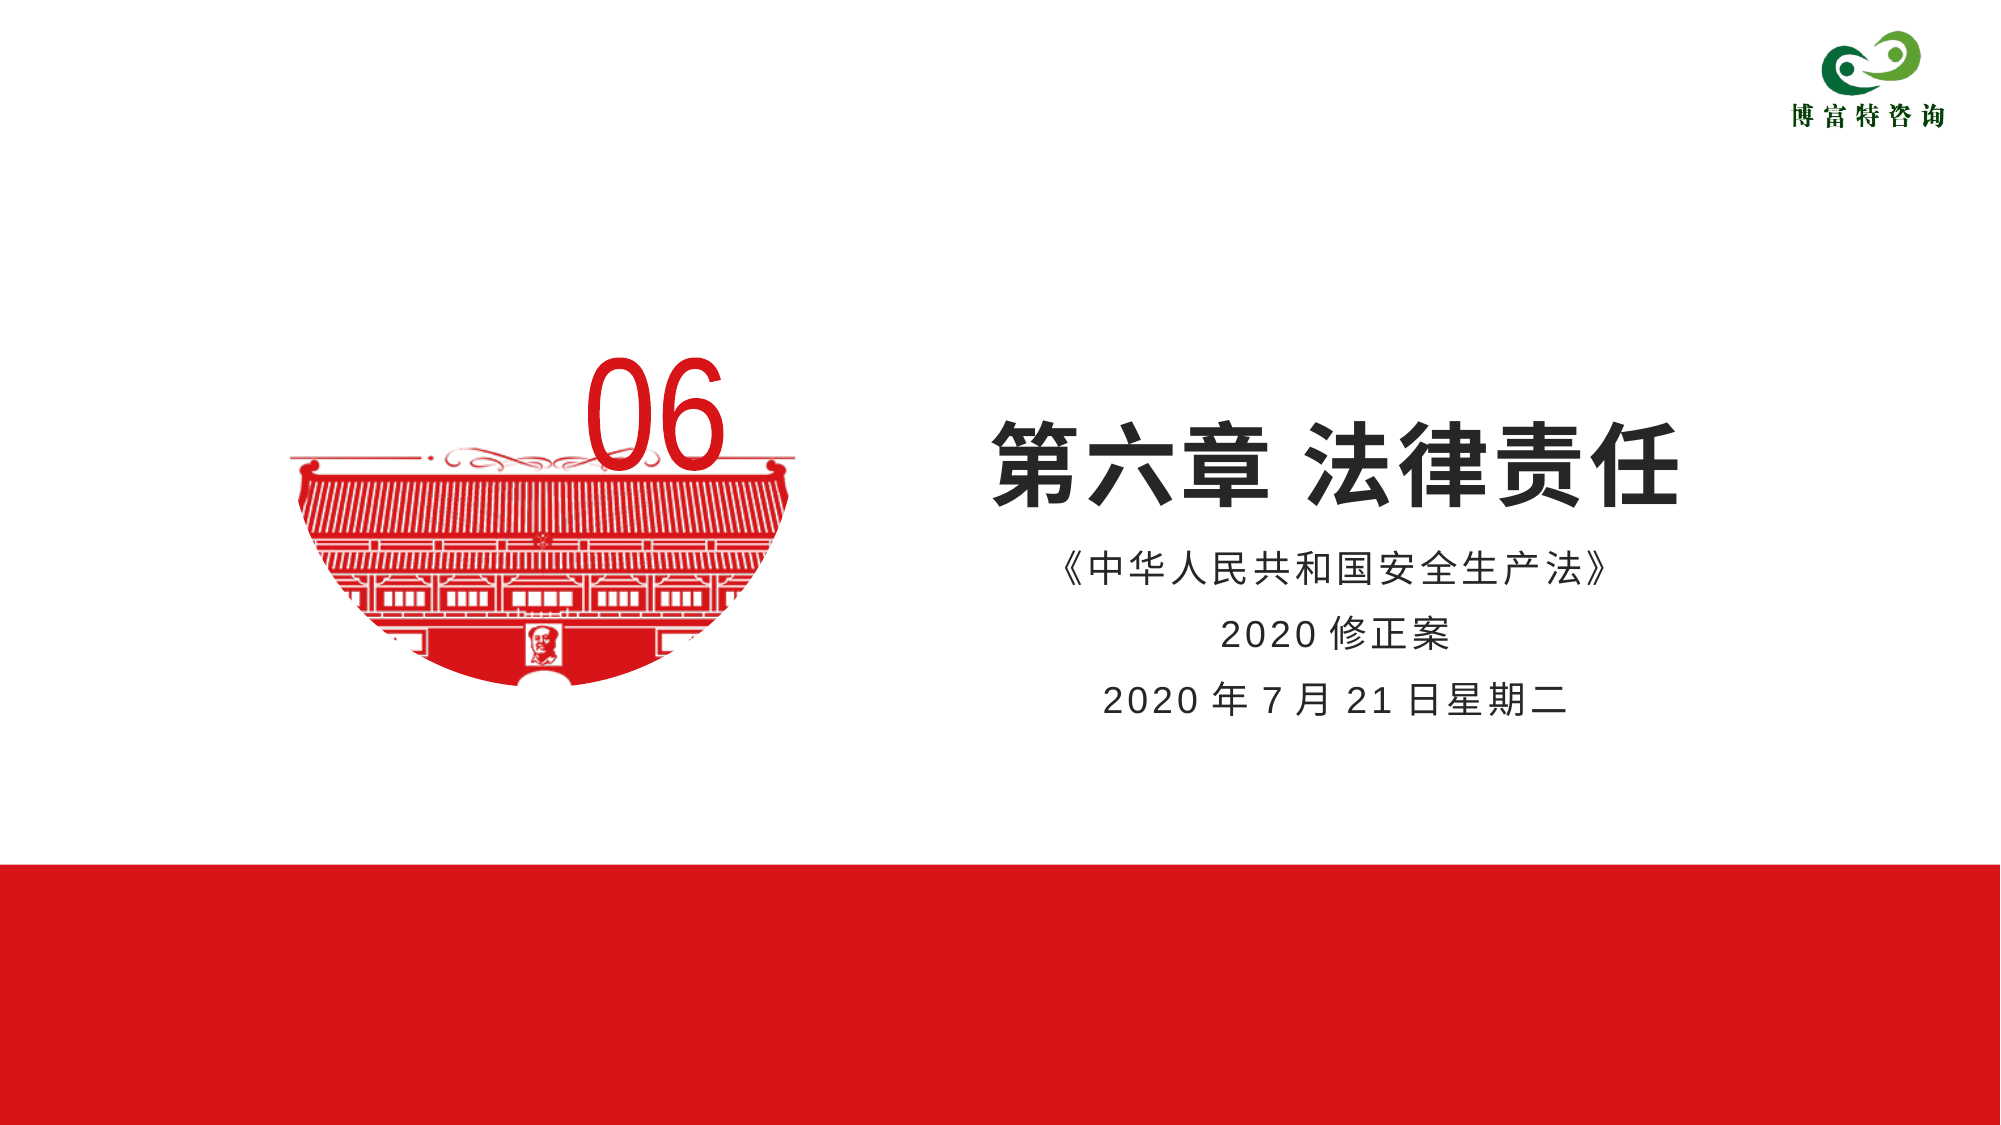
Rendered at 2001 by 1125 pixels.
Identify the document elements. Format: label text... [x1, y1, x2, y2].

title 第六章 法律责任 [929, 365, 1741, 526]
picture [1772, 30, 1969, 131]
list 《中华人民共和国安全生产法》 2020修正案 2020年7月21日星期二 [929, 536, 1741, 858]
picture [289, 312, 797, 688]
